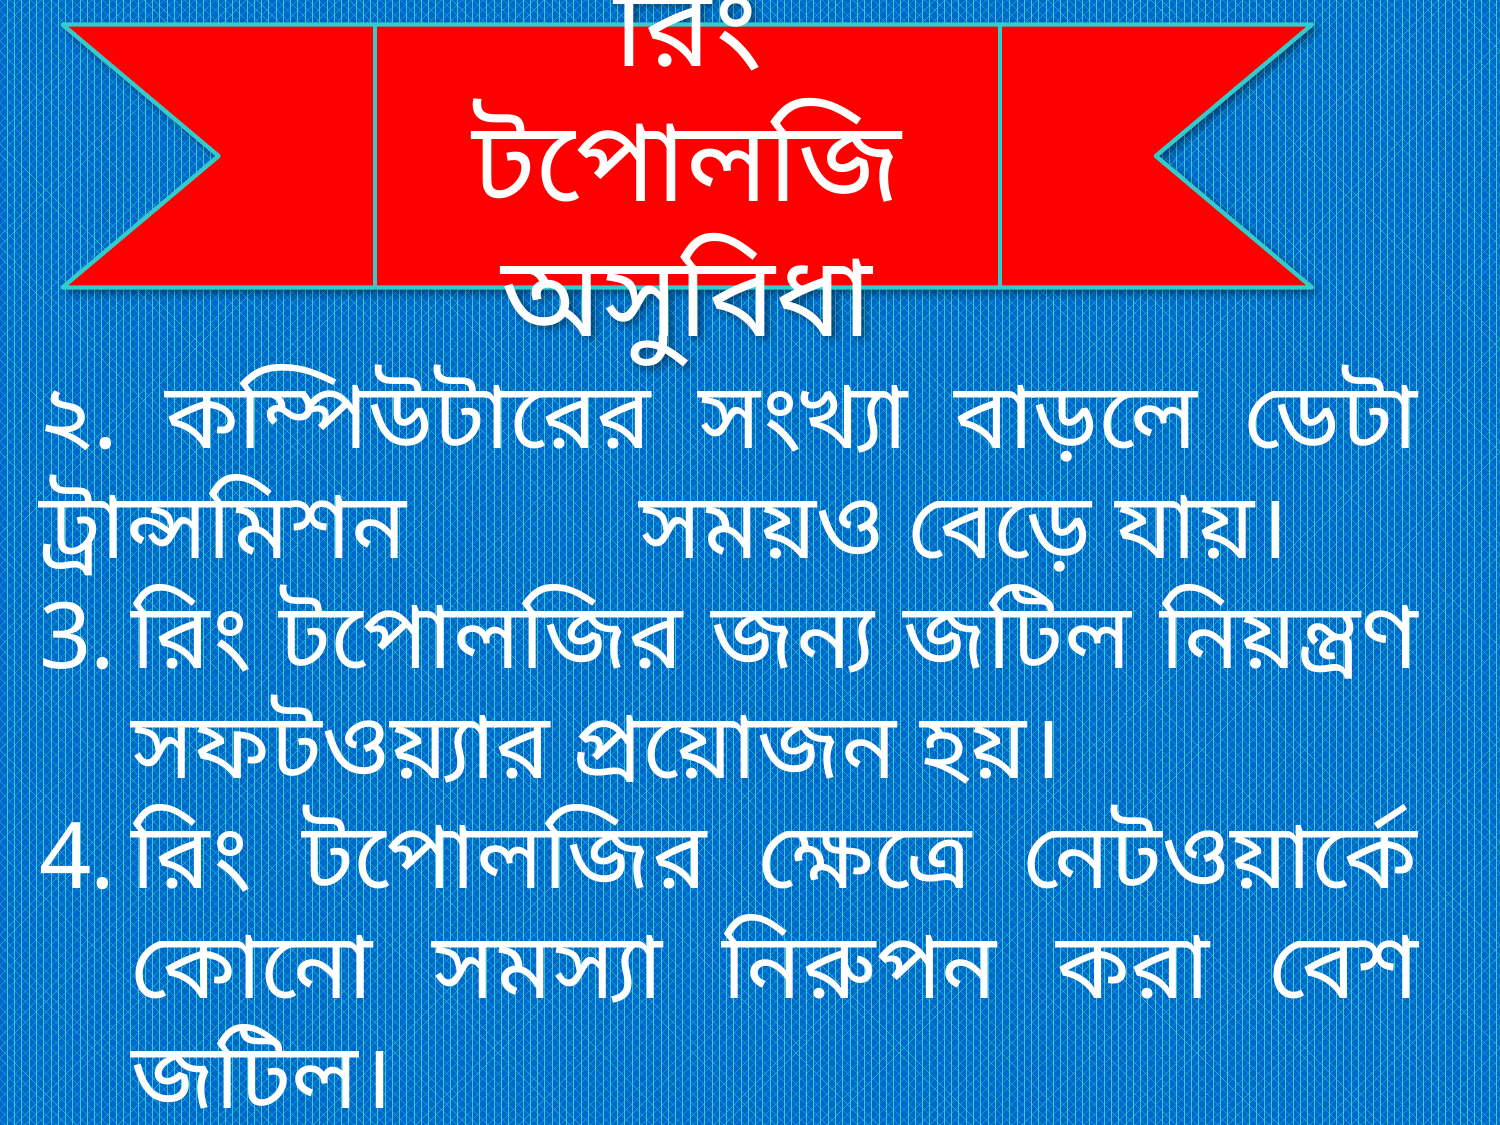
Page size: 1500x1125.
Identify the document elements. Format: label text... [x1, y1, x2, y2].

text_box ২. কম্পিউটারের সংখ্যা বাড়লে ডেটা ট্রান্সমিশন সময়ও বেড়ে যায়। রিং টপোলজির জন্য জটিল নিয়ন্ত্রণ সফটওয়্যার প্রয়োজন হয়। রিং টপোলজির ক্ষেত্রে নেটওয়ার্কে কোনো সমস্যা নিরুপন করা বেশ জটিল। [24, 350, 1433, 1125]
text_box রিং টপোলজি অসুবিধা [60, 22, 1314, 290]
